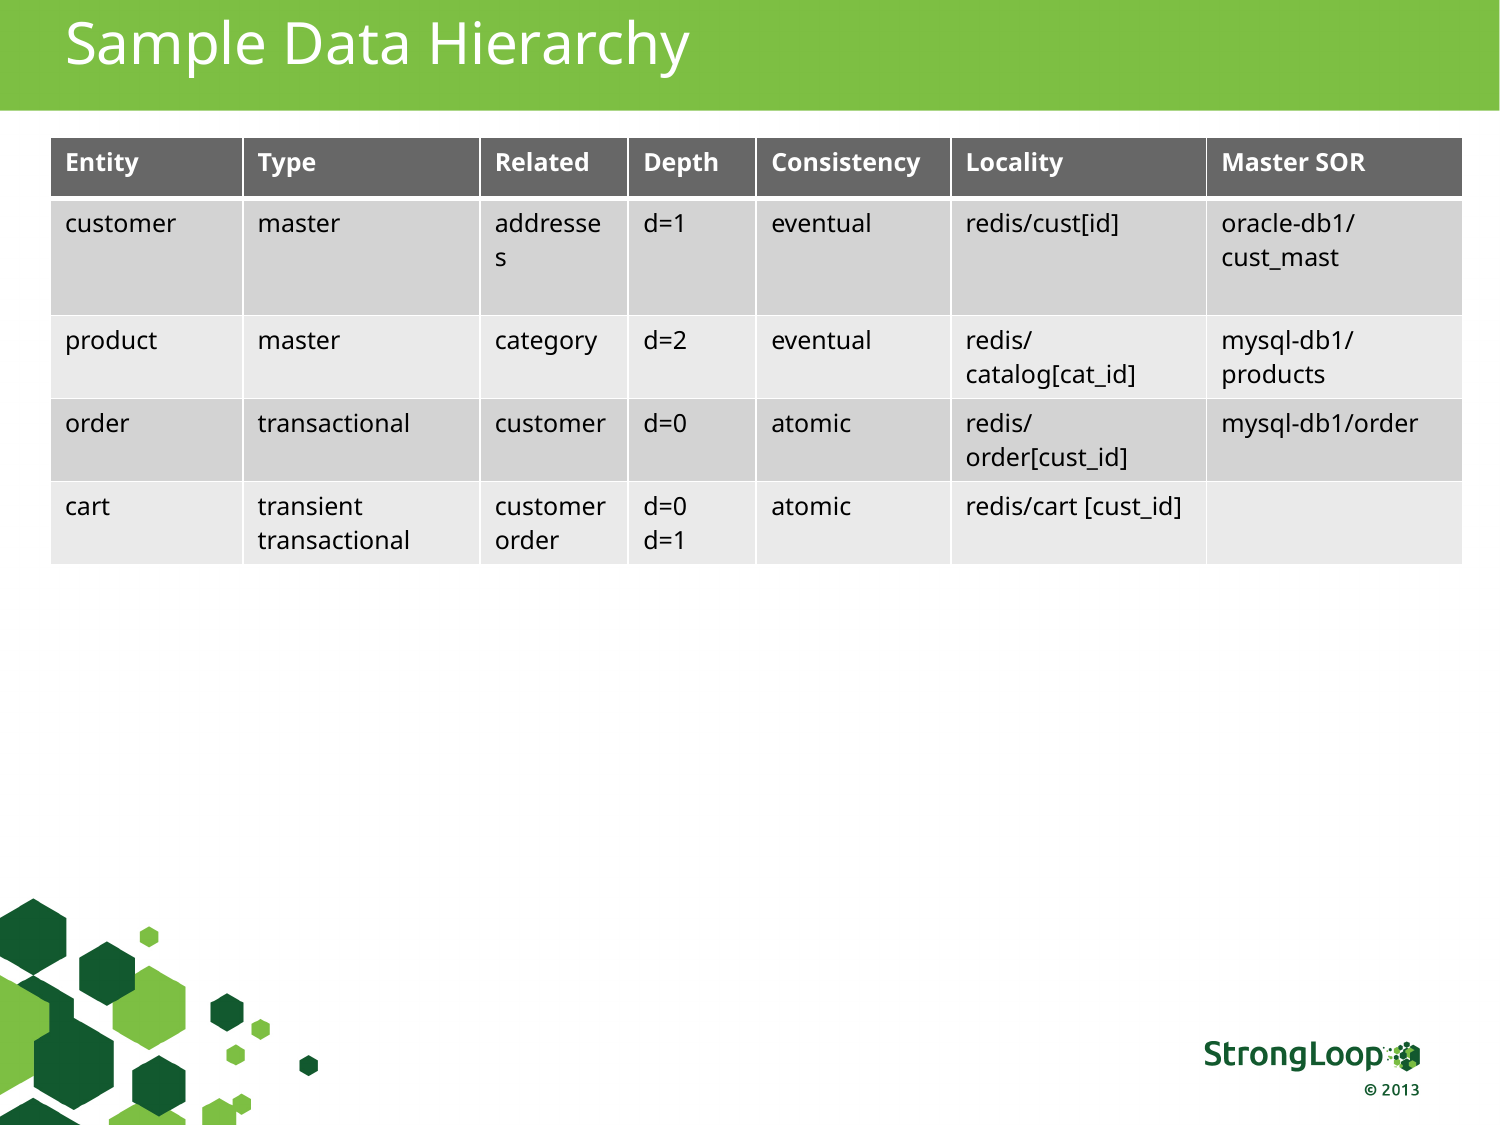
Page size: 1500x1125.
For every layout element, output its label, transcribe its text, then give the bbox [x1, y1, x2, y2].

table_cell redis/order[cust_id] [952, 399, 1206, 481]
table_cell [1207, 482, 1462, 564]
table_cell order [51, 399, 242, 481]
table_cell eventual [757, 201, 950, 315]
table_cell customer order [481, 482, 627, 564]
table_cell master [244, 316, 479, 398]
table_header Type [244, 138, 479, 196]
picture [0, 0, 1500, 1125]
table_header Depth [629, 138, 755, 196]
table_header Locality [952, 138, 1206, 196]
table_cell atomic [757, 482, 950, 564]
table_cell product [51, 316, 242, 398]
table_cell mysql-db1/products [1207, 316, 1462, 398]
title Sample Data Hierarchy [50, 0, 975, 88]
table_cell cart [51, 482, 242, 564]
table_cell d=0 [629, 399, 755, 481]
table_cell d=0 d=1 [629, 482, 755, 564]
table_cell atomic [757, 399, 950, 481]
table_cell customer [51, 201, 242, 315]
table_cell customer [481, 399, 627, 481]
table_cell d=1 [629, 201, 755, 315]
table_cell transient transactional [244, 482, 479, 564]
table_cell eventual [757, 316, 950, 398]
table_cell master [244, 201, 479, 315]
table_cell category [481, 316, 627, 398]
table_cell redis/cart [cust_id] [952, 482, 1206, 564]
table_header Related [481, 138, 627, 196]
table_header Consistency [757, 138, 950, 196]
table_cell d=2 [629, 316, 755, 398]
table_cell oracle-db1/cust_mast [1207, 201, 1462, 315]
table_header Entity [51, 138, 242, 196]
table_cell mysql-db1/order [1207, 399, 1462, 481]
table_header Master SOR [1207, 138, 1462, 196]
table_cell addresses [481, 201, 627, 315]
table_cell redis/cust[id] [952, 201, 1206, 315]
table_cell redis/catalog[cat_id] [952, 316, 1206, 398]
table_cell transactional [244, 399, 479, 481]
